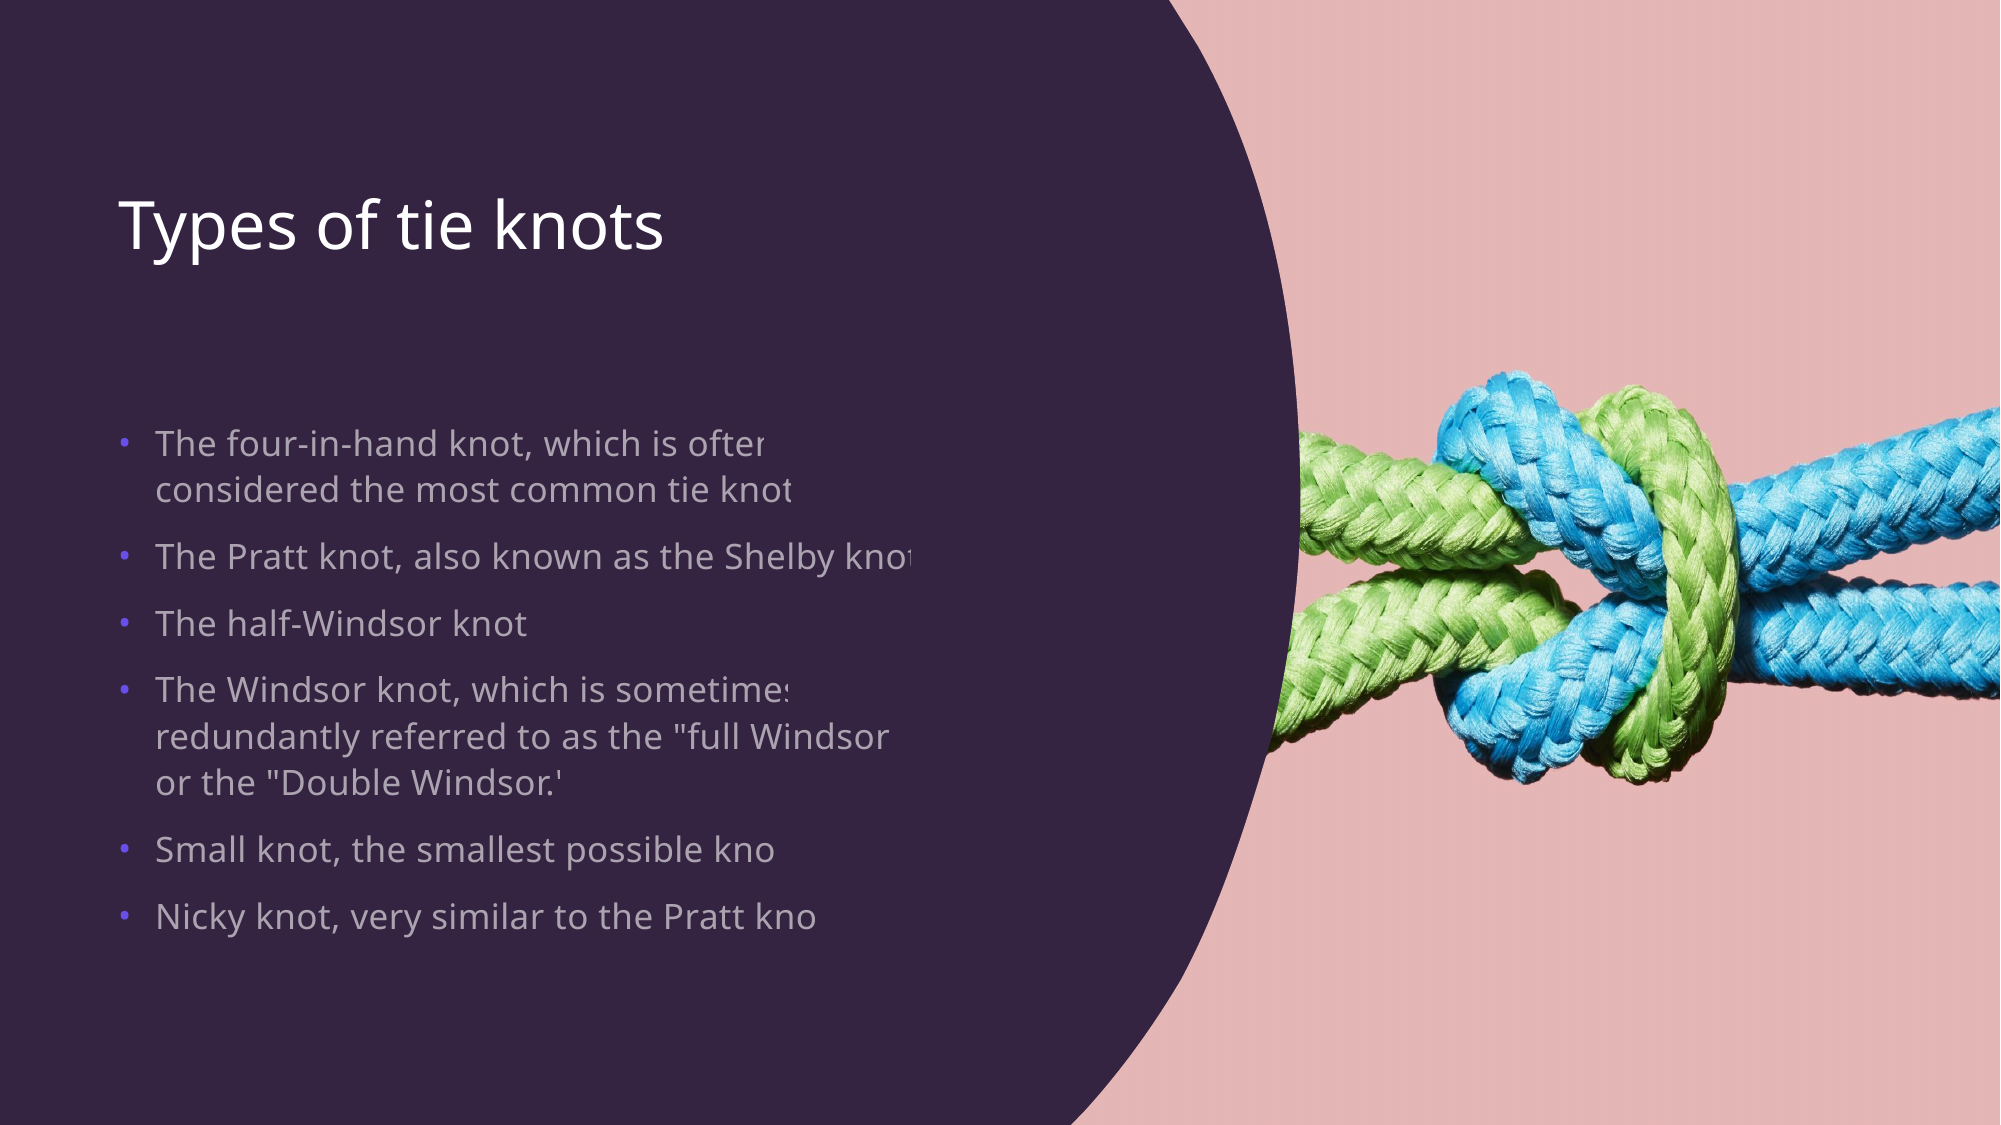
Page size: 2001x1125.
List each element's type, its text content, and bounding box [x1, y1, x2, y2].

list The four-in-hand knot, which is often considered the most common tie knot. The Pratt knot, also known as the Shelby knot. The half-Windsor knot. The Windsor knot, which is sometimes redundantly referred to as the "full Windsor" or the "Double Windsor." Small knot, the smallest possible knot Nicky knot, very similar to the Pratt knot [118, 416, 937, 945]
text_box [0, 0, 1070, 1125]
title Types of tie knots [118, 101, 937, 344]
picture [1070, 0, 2000, 1125]
